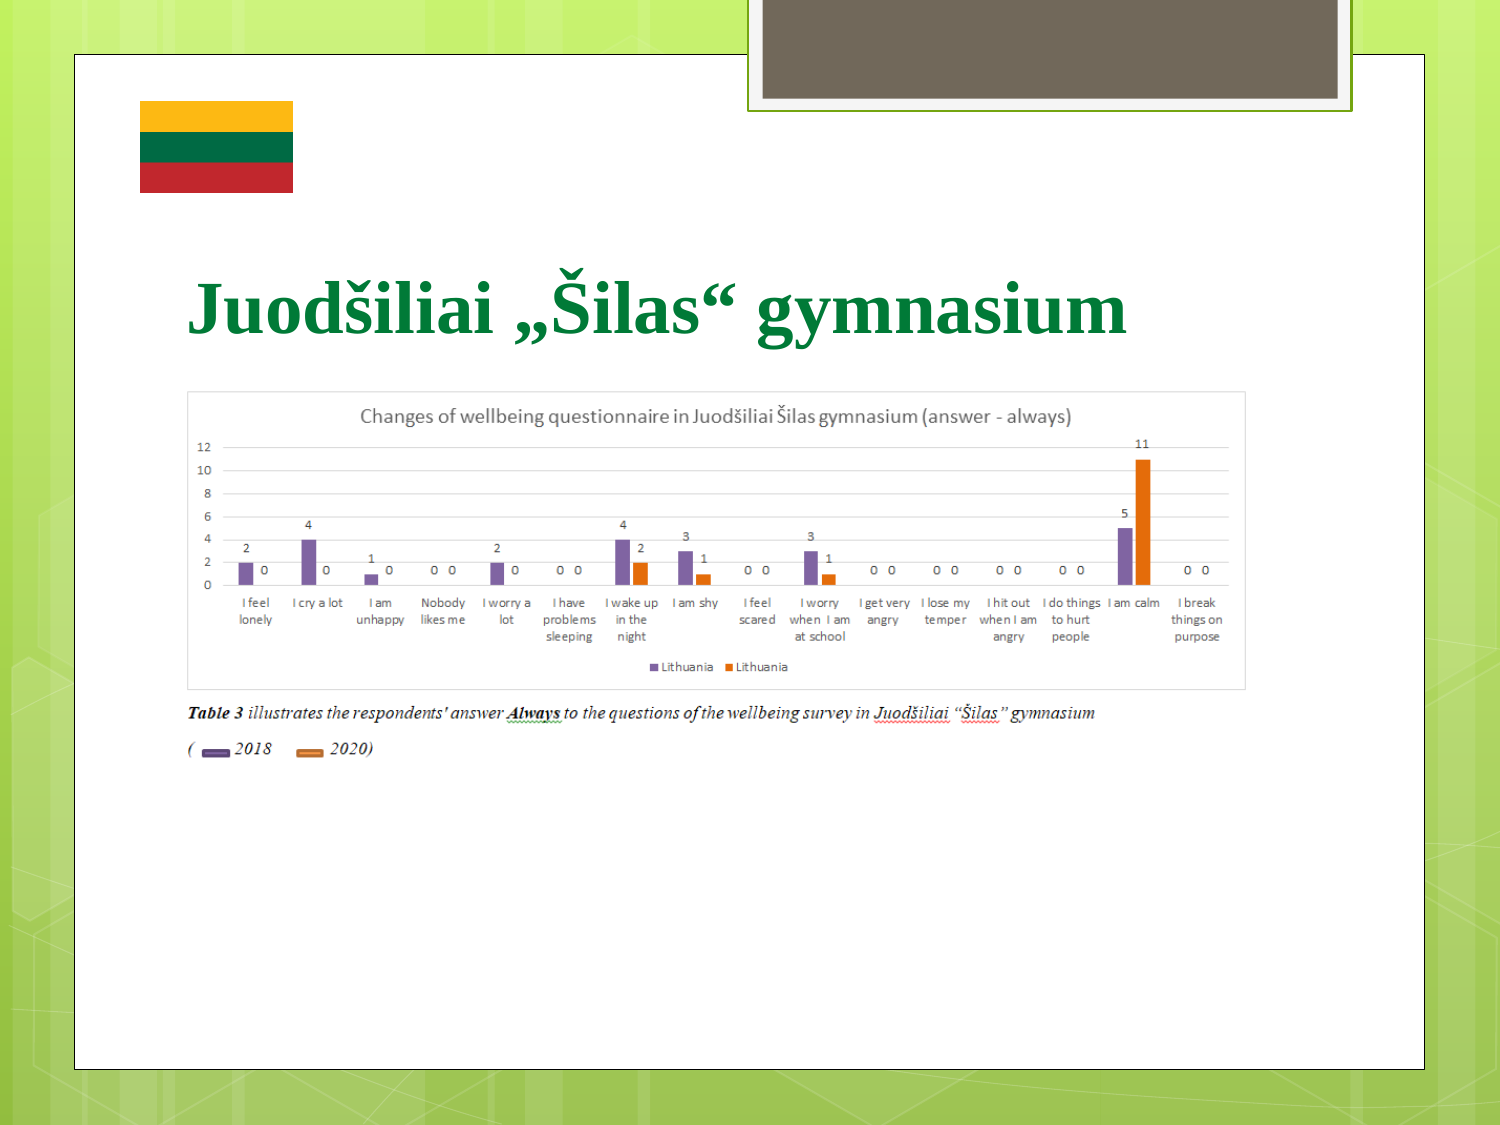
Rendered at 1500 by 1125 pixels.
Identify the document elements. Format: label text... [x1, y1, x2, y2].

title Juodšiliai „Šilas“ gymnasium [171, 168, 1324, 357]
picture [182, 385, 1270, 768]
picture [140, 101, 294, 194]
